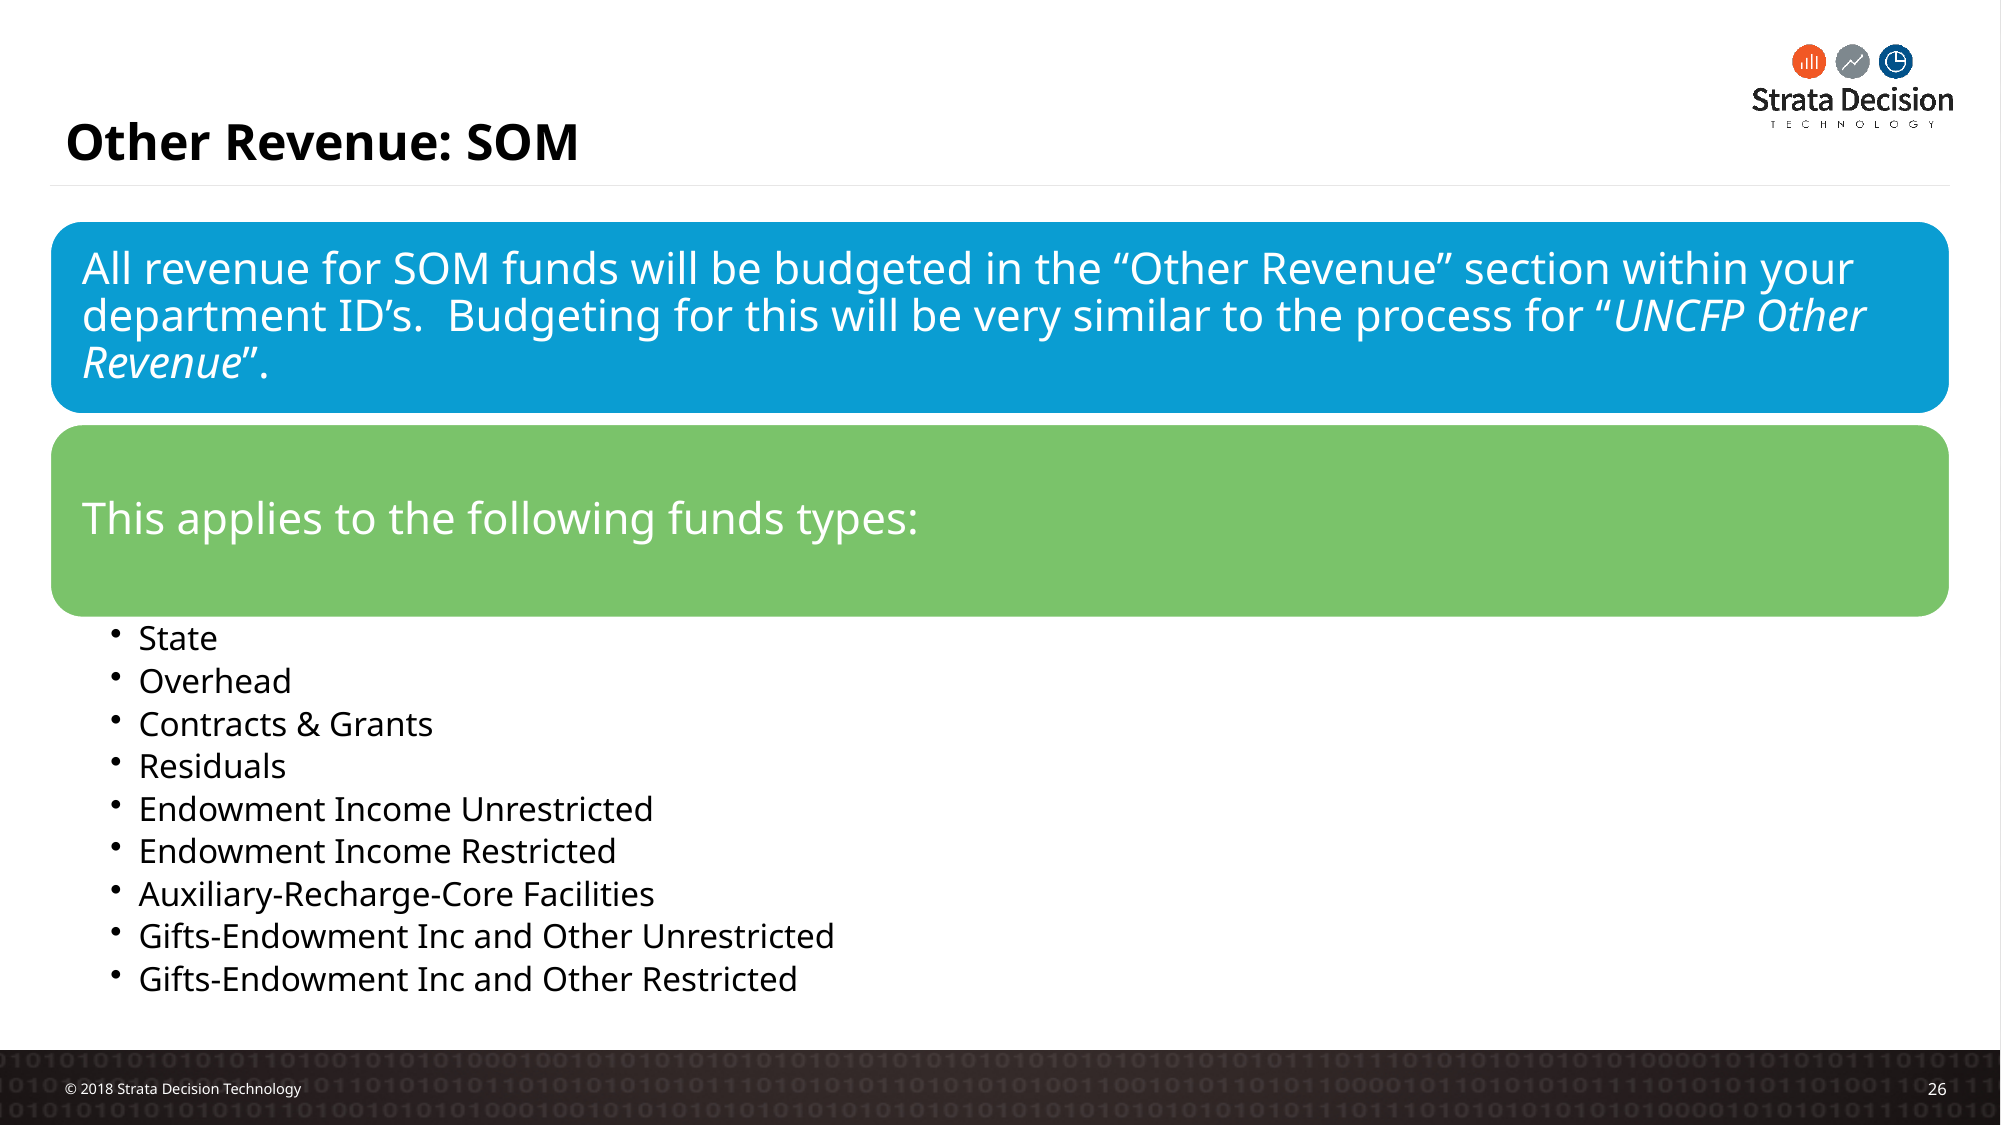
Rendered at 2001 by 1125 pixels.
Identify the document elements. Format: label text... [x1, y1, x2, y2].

picture [1740, 37, 1965, 139]
title Other Revenue: SOM [50, 14, 1650, 180]
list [49, 209, 1950, 1035]
picture [0, 0, 2001, 1125]
